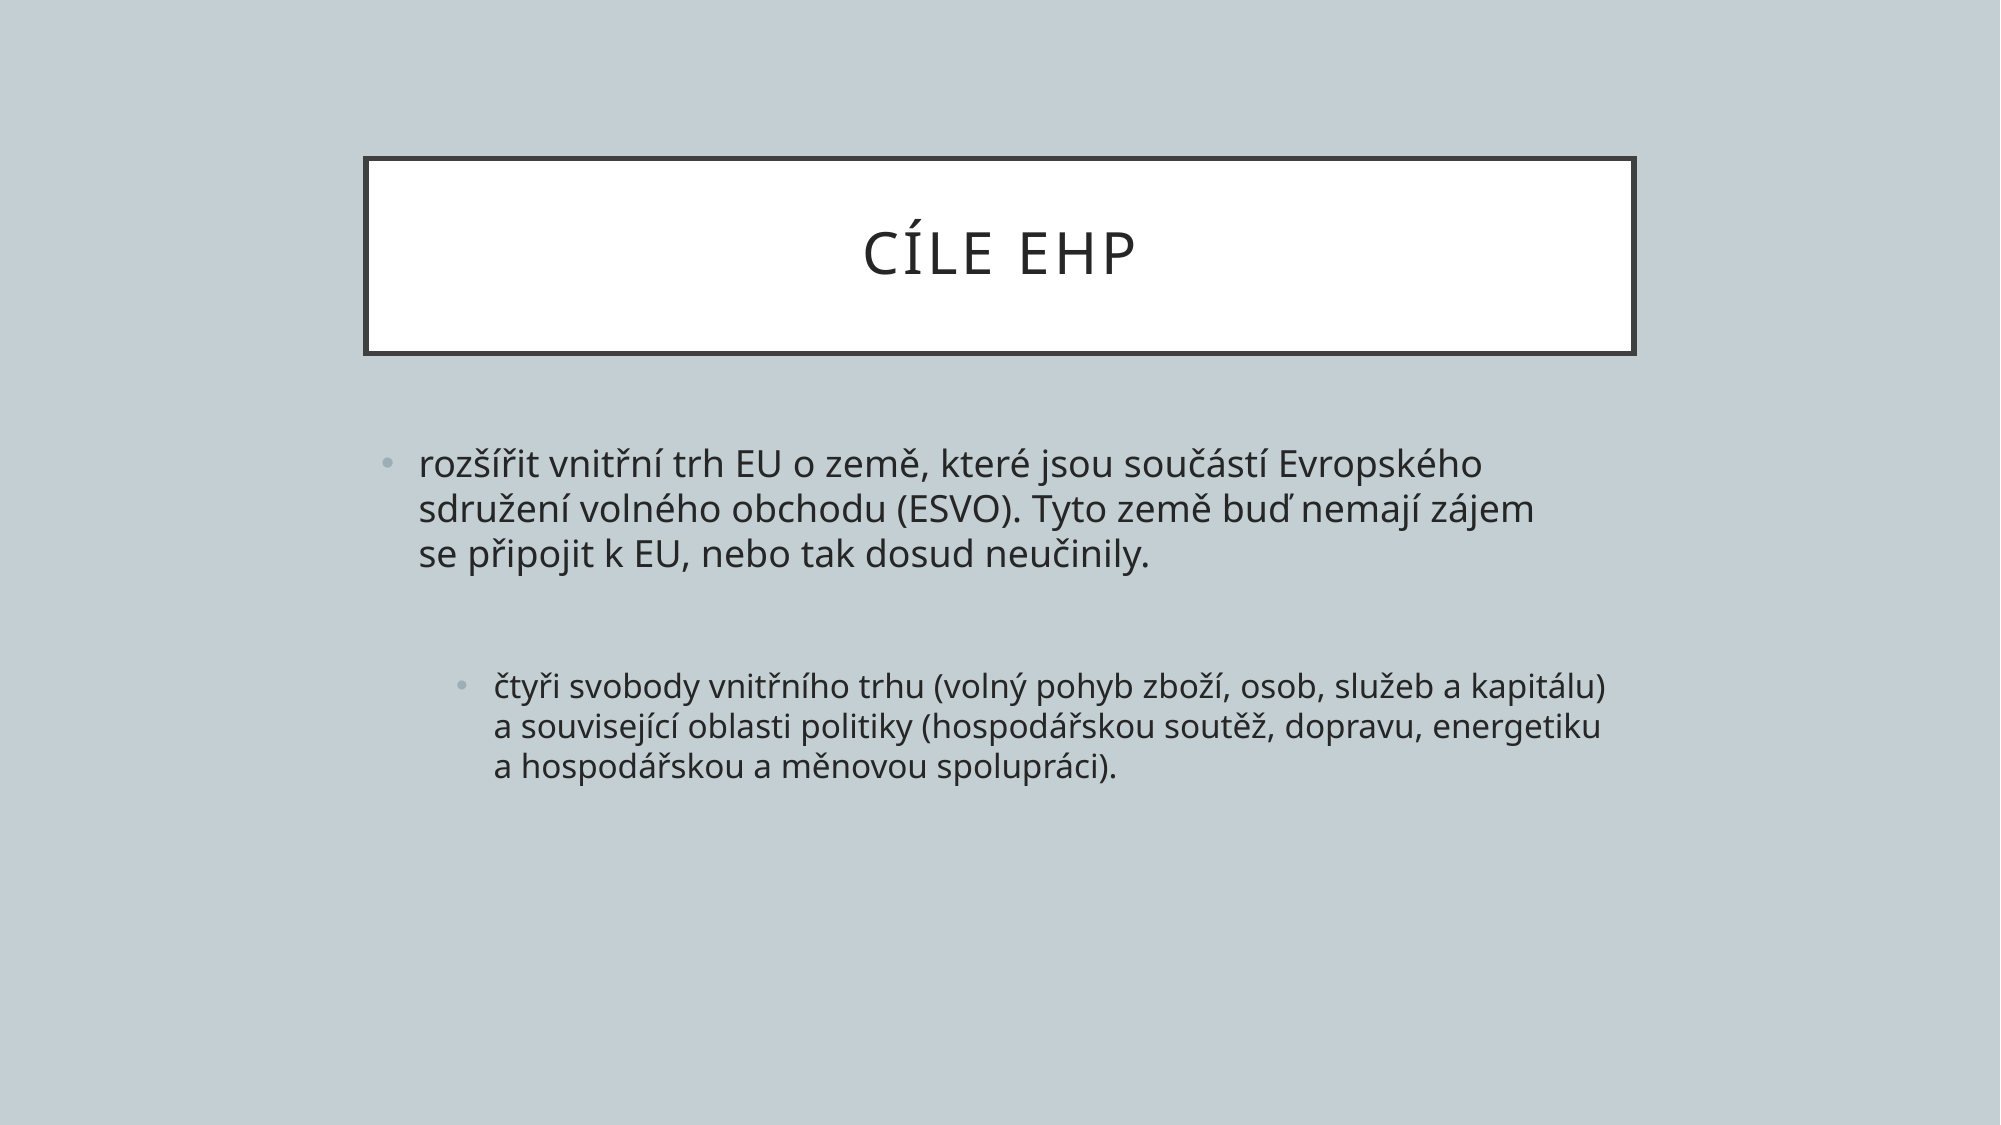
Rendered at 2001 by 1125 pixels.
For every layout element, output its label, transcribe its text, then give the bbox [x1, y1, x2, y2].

title Cíle EHP [363, 156, 1637, 356]
list rozšířit vnitřní trh EU o země, které jsou součástí Evropského sdružení volného obchodu (ESVO). Tyto země buď nemají zájem se připojit k EU, nebo tak dosud neučinily. čtyři svobody vnitřního trhu (volný pohyb zboží, osob, služeb a kapitálu) a související oblasti politiky (hospodářskou soutěž, dopravu, energetiku a hospodářskou a měnovou spolupráci). [366, 432, 1634, 942]
